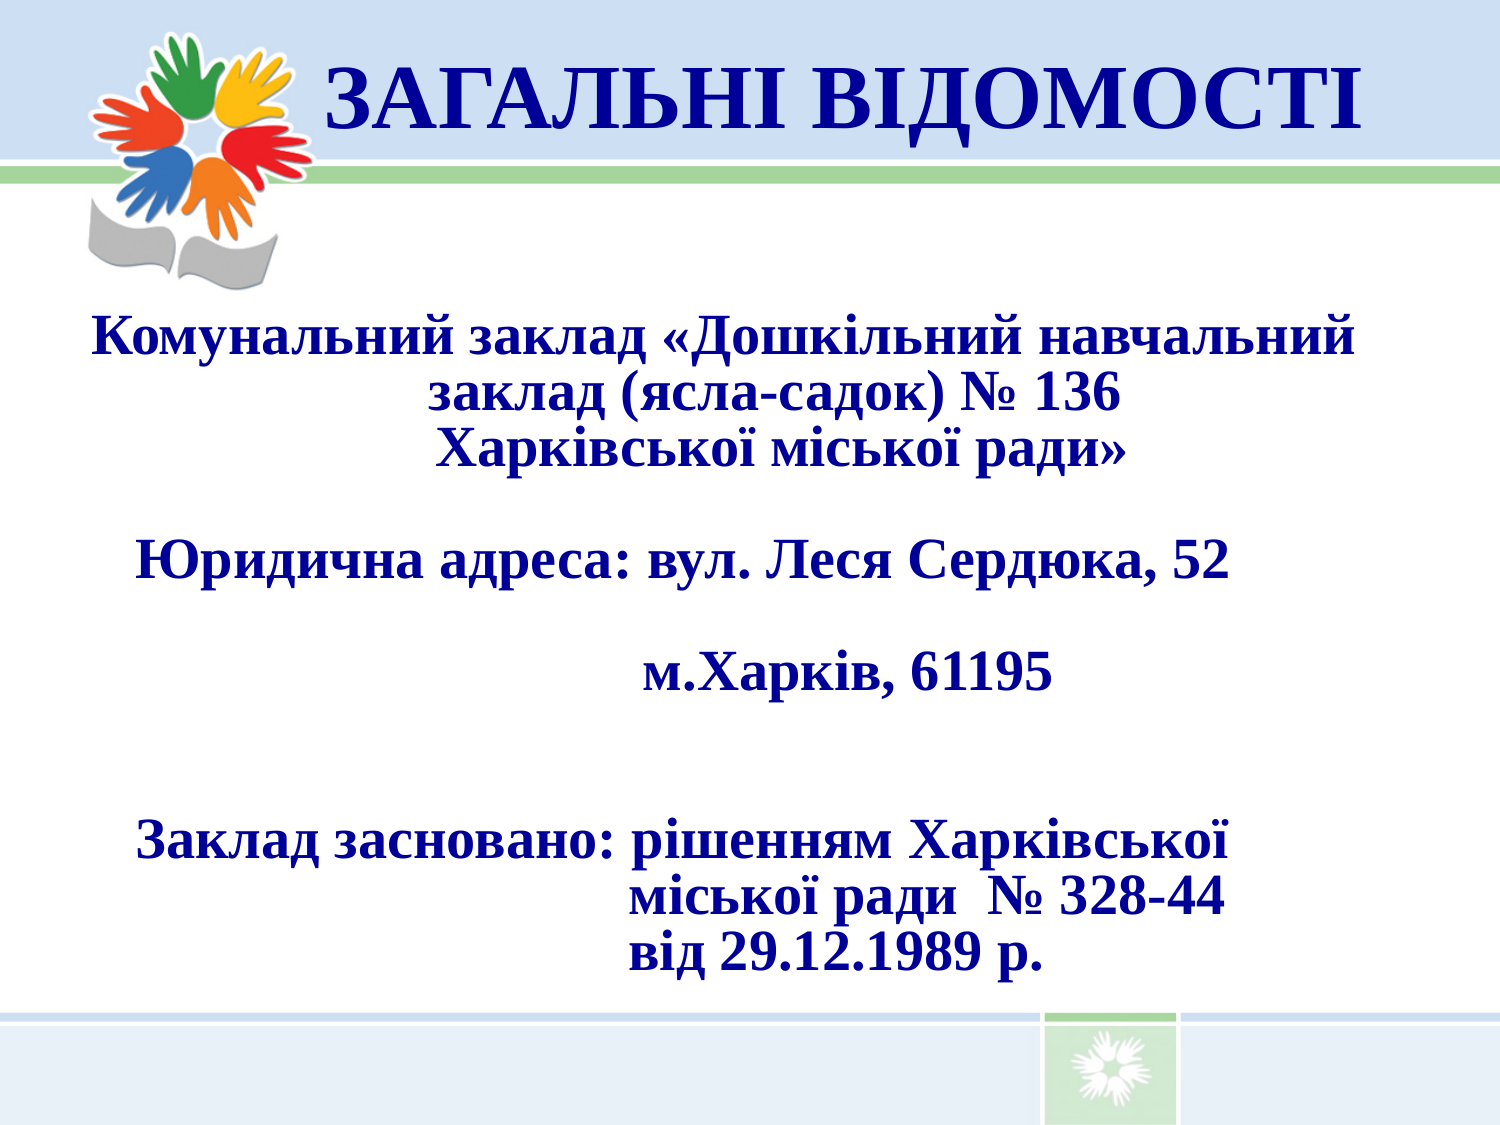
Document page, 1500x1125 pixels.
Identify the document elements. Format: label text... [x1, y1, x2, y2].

list Комунальний заклад «Дошкільний навчальний заклад (ясла-садок) № 136 Харківської міської ради» Юридична адреса: вул. Леся Сердюка, 52 м.Харків, 61195 Заклад засновано: рішенням Харківської міської ради № 328-44 від 29.12.1989 р. [76, 302, 1460, 1006]
picture [0, 0, 1500, 1125]
title ЗАГАЛЬНІ ВІДОМОСТІ [218, 0, 1472, 185]
text_box [171, 172, 1424, 315]
